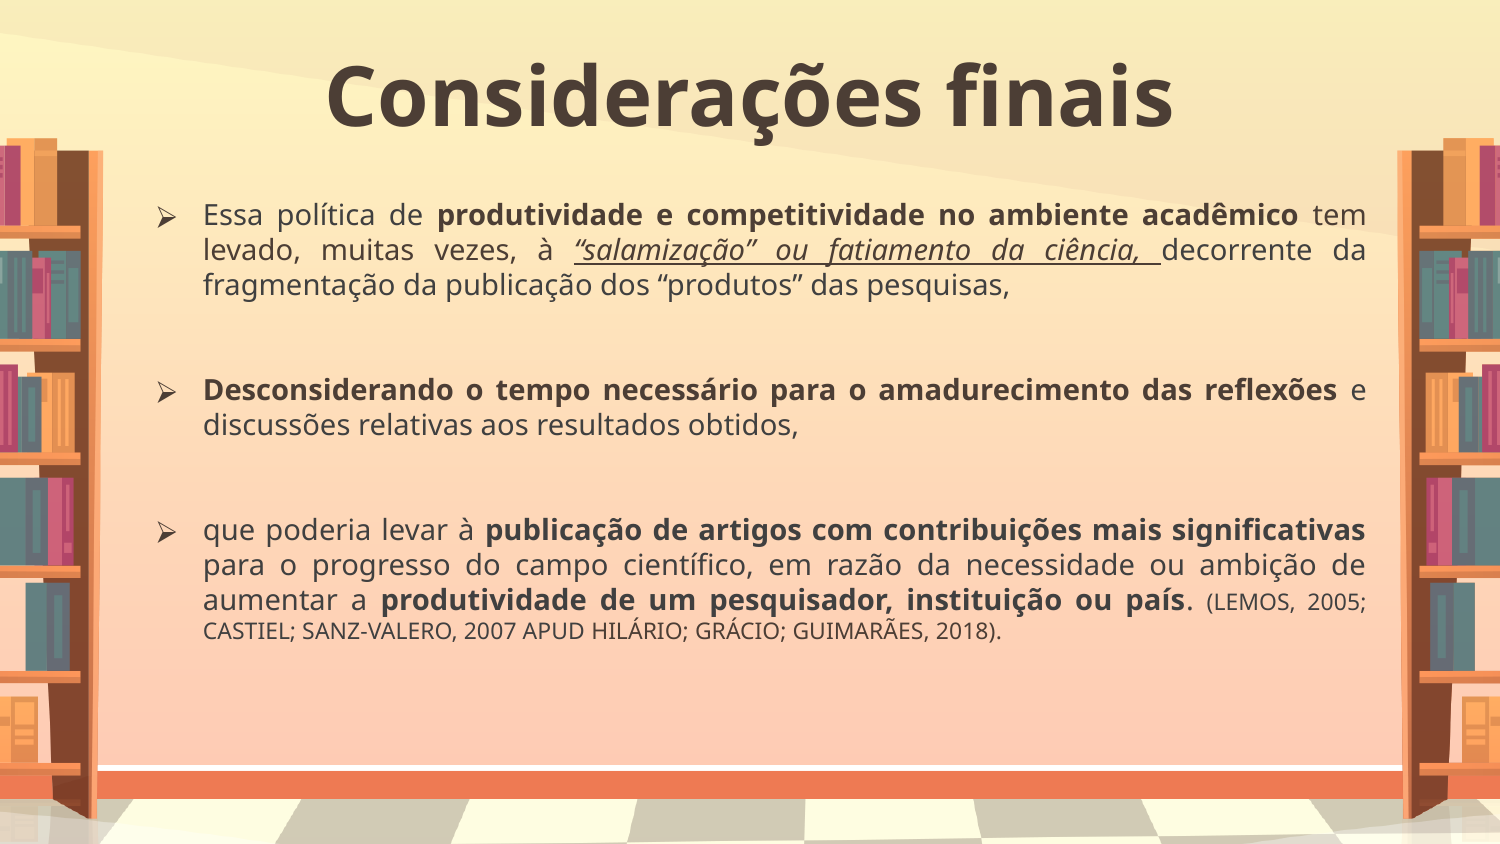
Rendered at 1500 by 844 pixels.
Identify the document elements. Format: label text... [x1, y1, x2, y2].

title Considerações finais [282, 56, 1218, 150]
list Essa política de produtividade e competitividade no ambiente acadêmico tem levado, muitas vezes, à “salamização” ou fatiamento da ciência, decorrente da fragmentação da publicação dos “produtos” das pesquisas, Desconsiderando o tempo necessário para o amadurecimento das reflexões e discussões relativas aos resultados obtidos, que poderia levar à publicação de artigos com contribuições mais significativas para o progresso do campo científico, em razão da necessidade ou ambição de aumentar a produtividade de um pesquisador, instituição ou país. (LEMOS, 2005; CASTIEL; SANZ-VALERO, 2007 APUD HILÁRIO; GRÁCIO; GUIMARÃES, 2018). [118, 181, 1382, 755]
picture [0, 0, 1500, 844]
